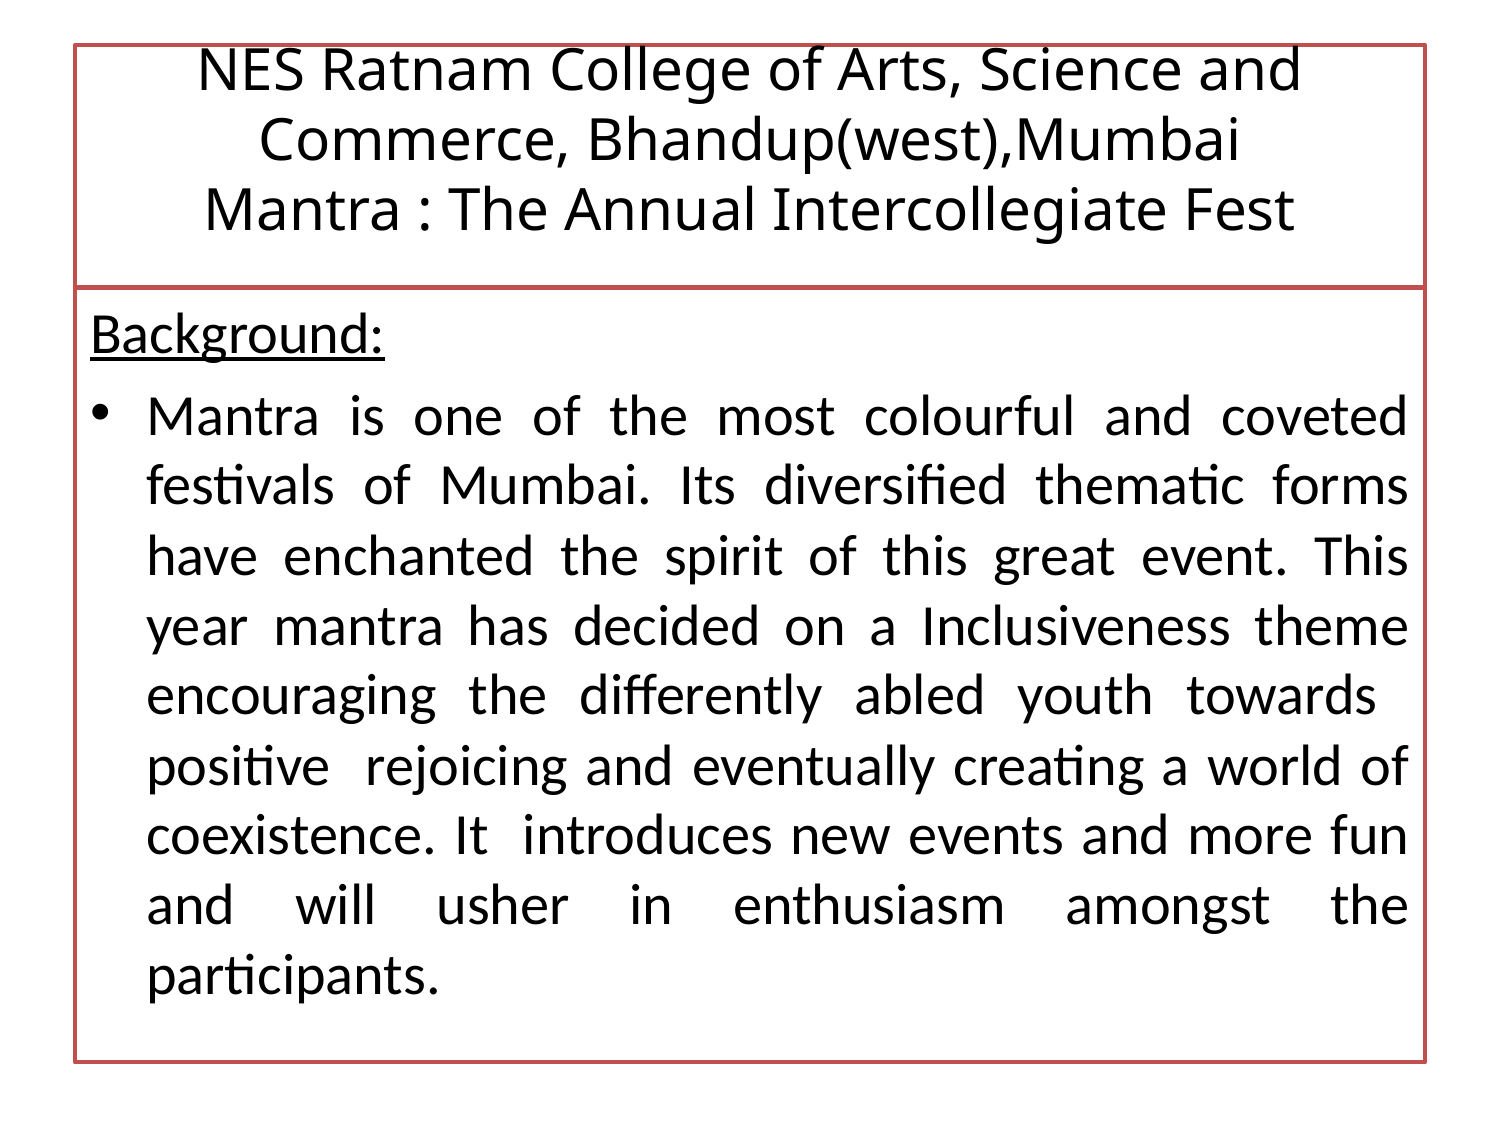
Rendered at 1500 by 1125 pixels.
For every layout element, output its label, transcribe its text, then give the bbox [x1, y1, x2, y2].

title NES Ratnam College of Arts, Science and Commerce, Bhandup(west),Mumbai Mantra : The Annual Intercollegiate Fest [73, 43, 1427, 285]
list Background: Mantra is one of the most colourful and coveted festivals of Mumbai. Its diversified thematic forms have enchanted the spirit of this great event. This year mantra has decided on a Inclusiveness theme encouraging the differently abled youth towards positive rejoicing and eventually creating a world of coexistence. It introduces new events and more fun and will usher in enthusiasm amongst the participants. [73, 285, 1427, 1064]
